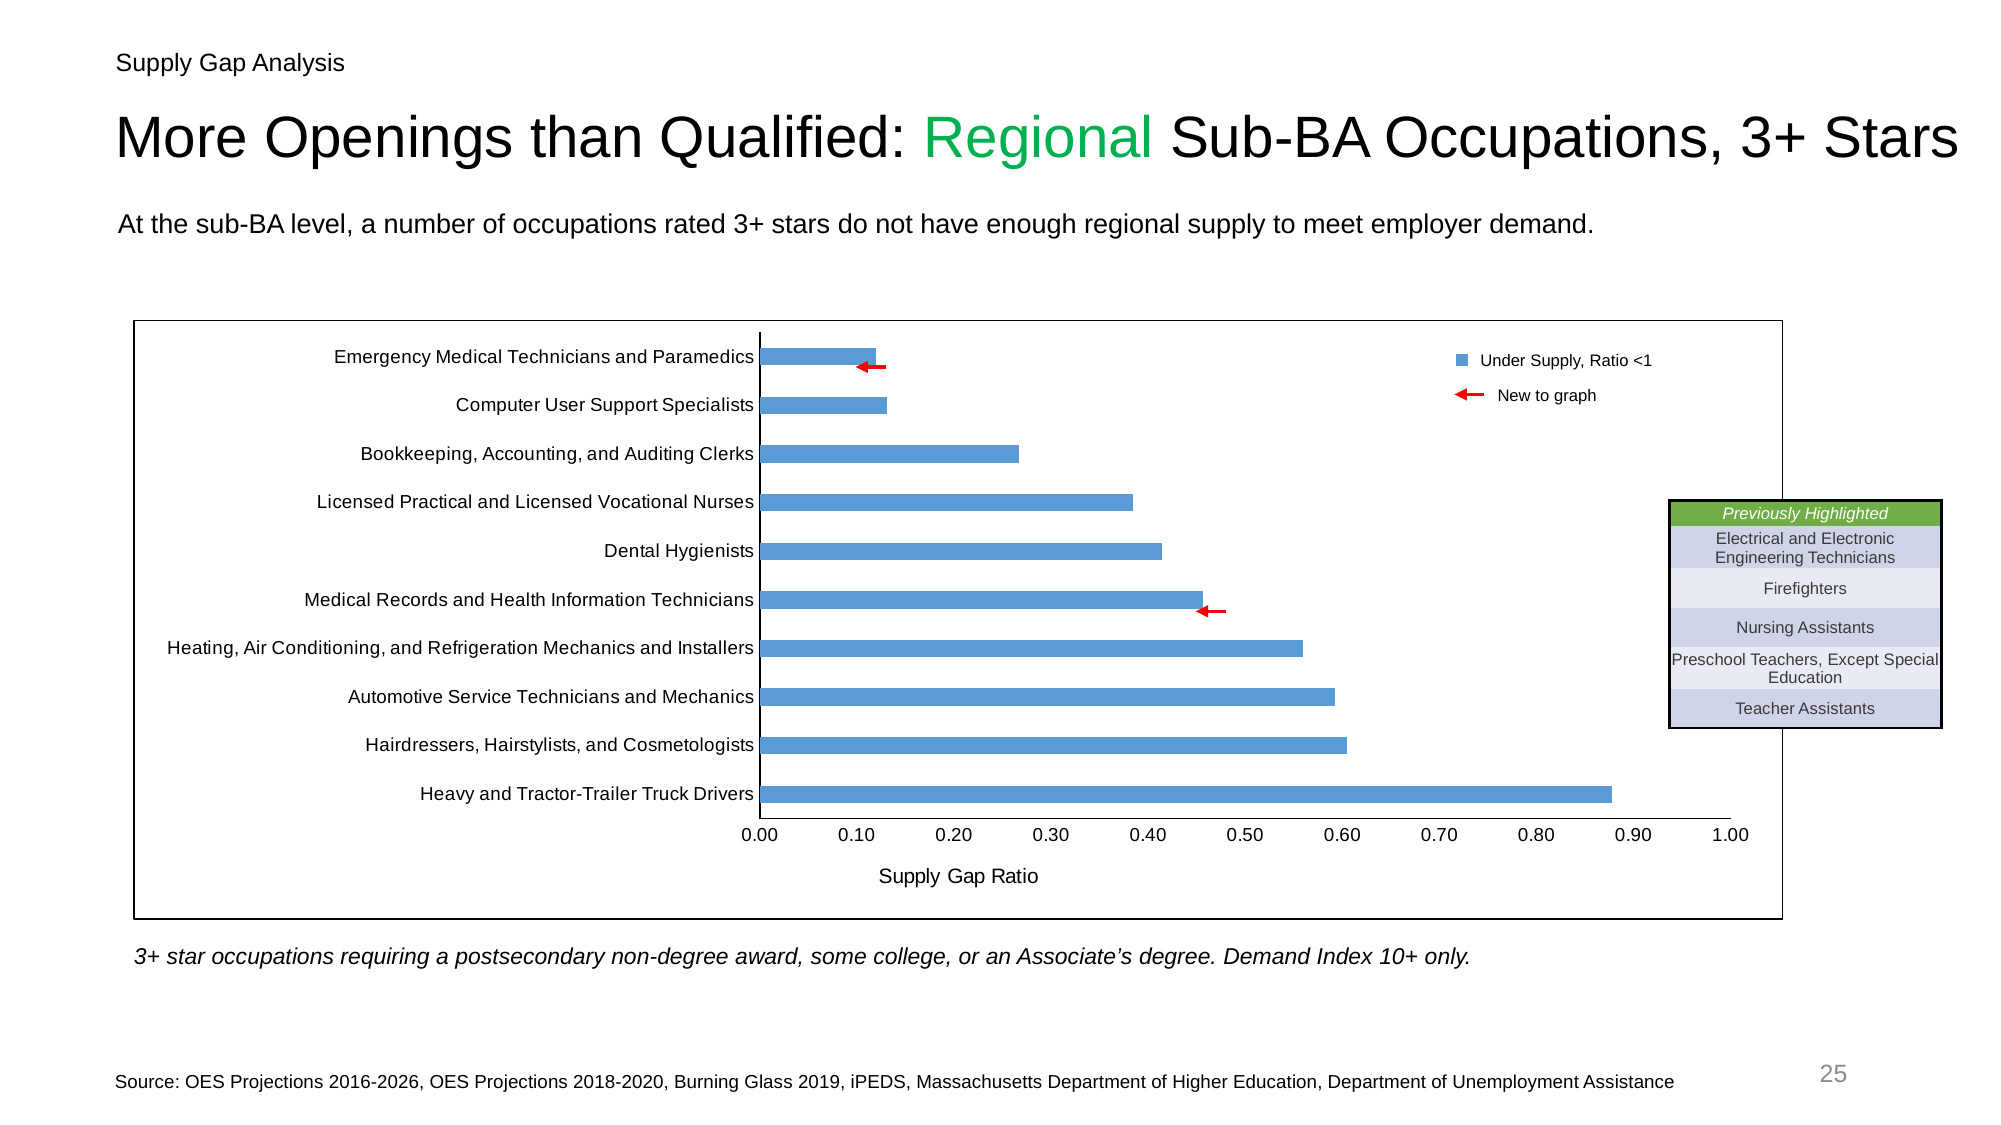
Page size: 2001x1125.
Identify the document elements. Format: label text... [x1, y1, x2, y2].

table_cell Firefighters [1784, 568, 1940, 608]
table_cell Electrical and Electronic Engineering Technicians [1784, 526, 1940, 568]
text_box Source: OES Projections 2016-2026, OES Projections 2018-2020, Burning Glass 2019, iPEDS, Massachusetts Department of Higher Education, Department of Unemployment Assistance [100, 1061, 1817, 1100]
slide_number 25 [1412, 1042, 1863, 1103]
text_box Supply Gap Analysis [100, 39, 361, 85]
table_cell Teacher Assistants [1784, 689, 1940, 727]
title More Openings than Qualified: Regional Sub-BA Occupations, 3+ Stars [100, 45, 2000, 233]
text_box 3+ star occupations requiring a postsecondary non-degree award, some college, or an Associate’s degree. Demand Index 10+ only. [119, 934, 1770, 977]
text_box At the sub-BA level, a number of occupations rated 3+ stars do not have enough regional supply to meet employer demand. [103, 198, 1887, 247]
table_cell Preschool Teachers, Except Special Education [1784, 647, 1940, 689]
table_cell Nursing Assistants [1784, 608, 1940, 647]
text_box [1454, 342, 1670, 413]
table_header Previously Highlighted [1784, 502, 1940, 526]
chart [133, 319, 1784, 920]
